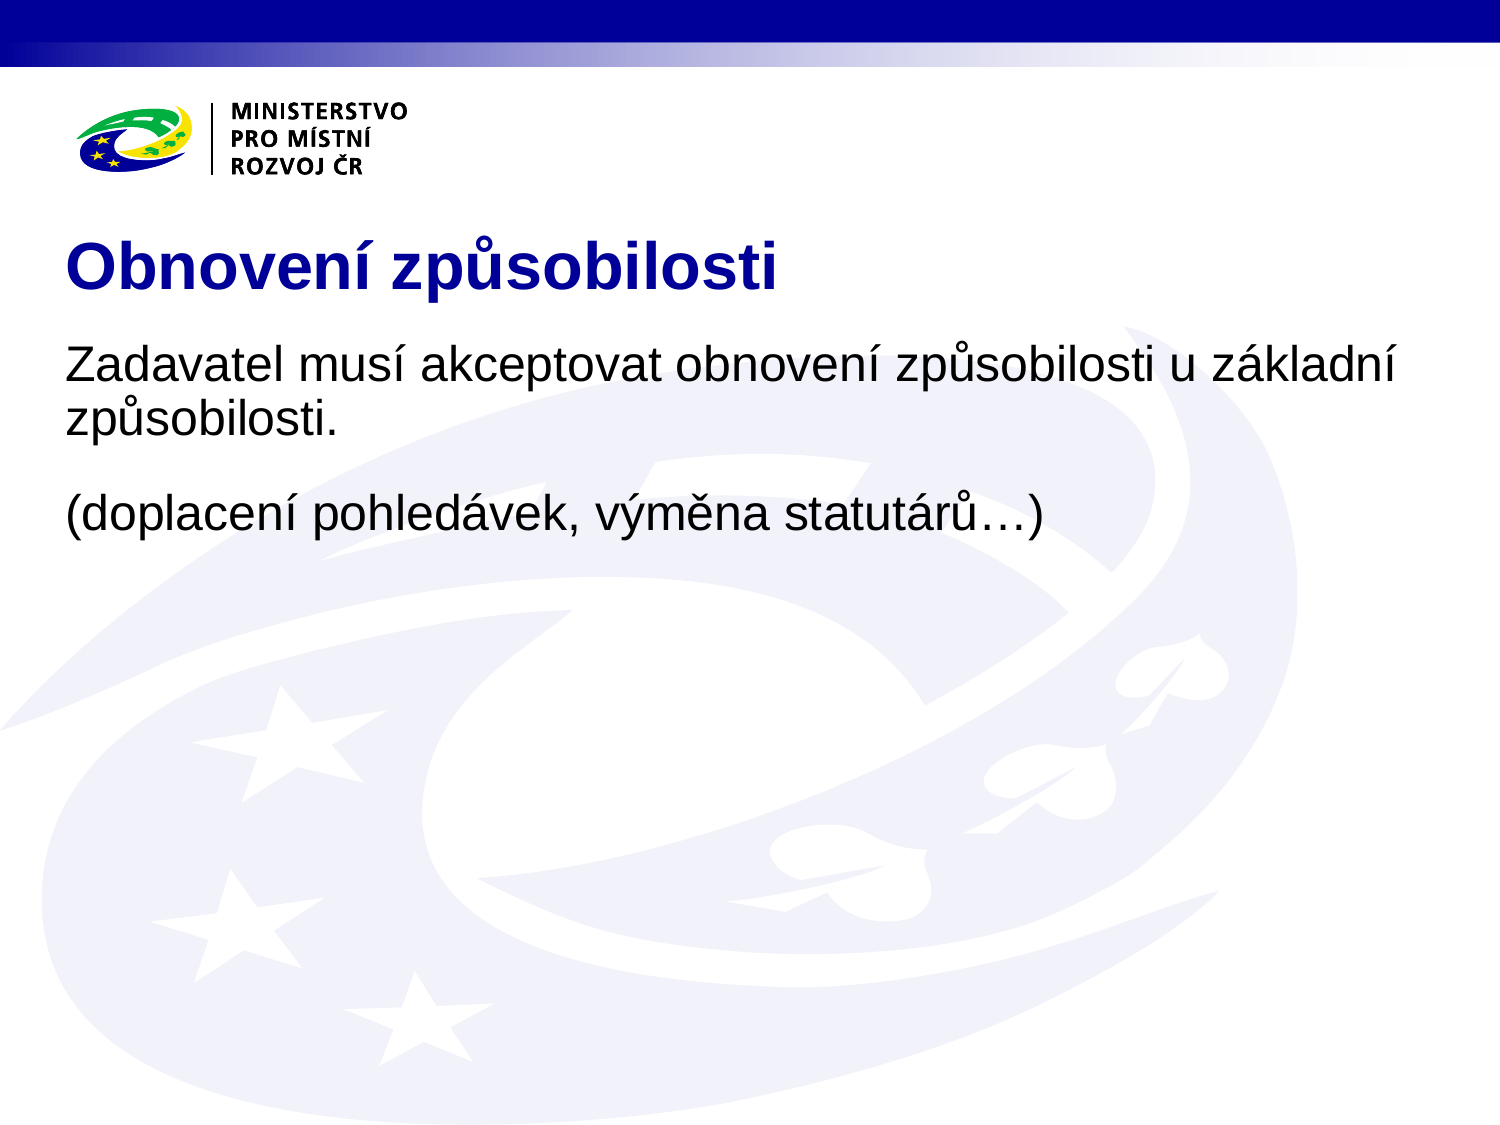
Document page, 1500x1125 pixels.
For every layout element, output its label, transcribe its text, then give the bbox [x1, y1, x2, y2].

list Zadavatel musí akceptovat obnovení způsobilosti u základní způsobilosti. (doplacení pohledávek, výměna statutárů…) [64, 338, 1425, 1059]
title Obnovení způsobilosti [64, 231, 1425, 315]
